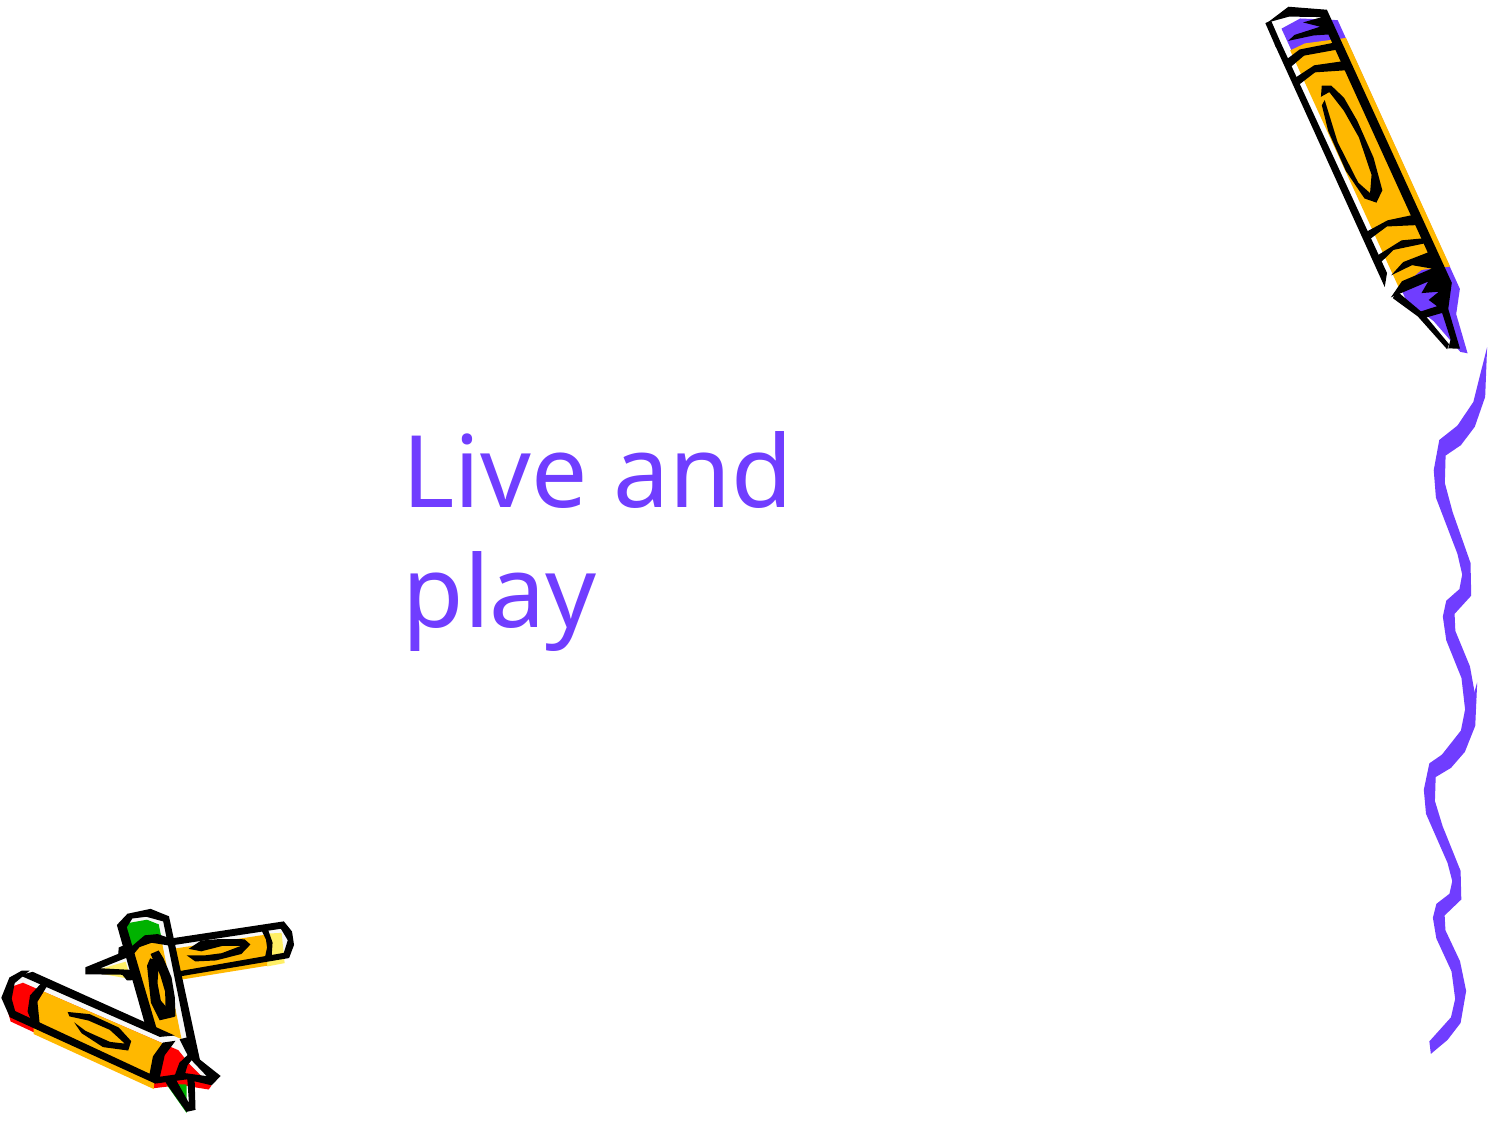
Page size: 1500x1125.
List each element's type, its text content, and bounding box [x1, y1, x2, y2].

text_box Live and play [387, 399, 1011, 536]
